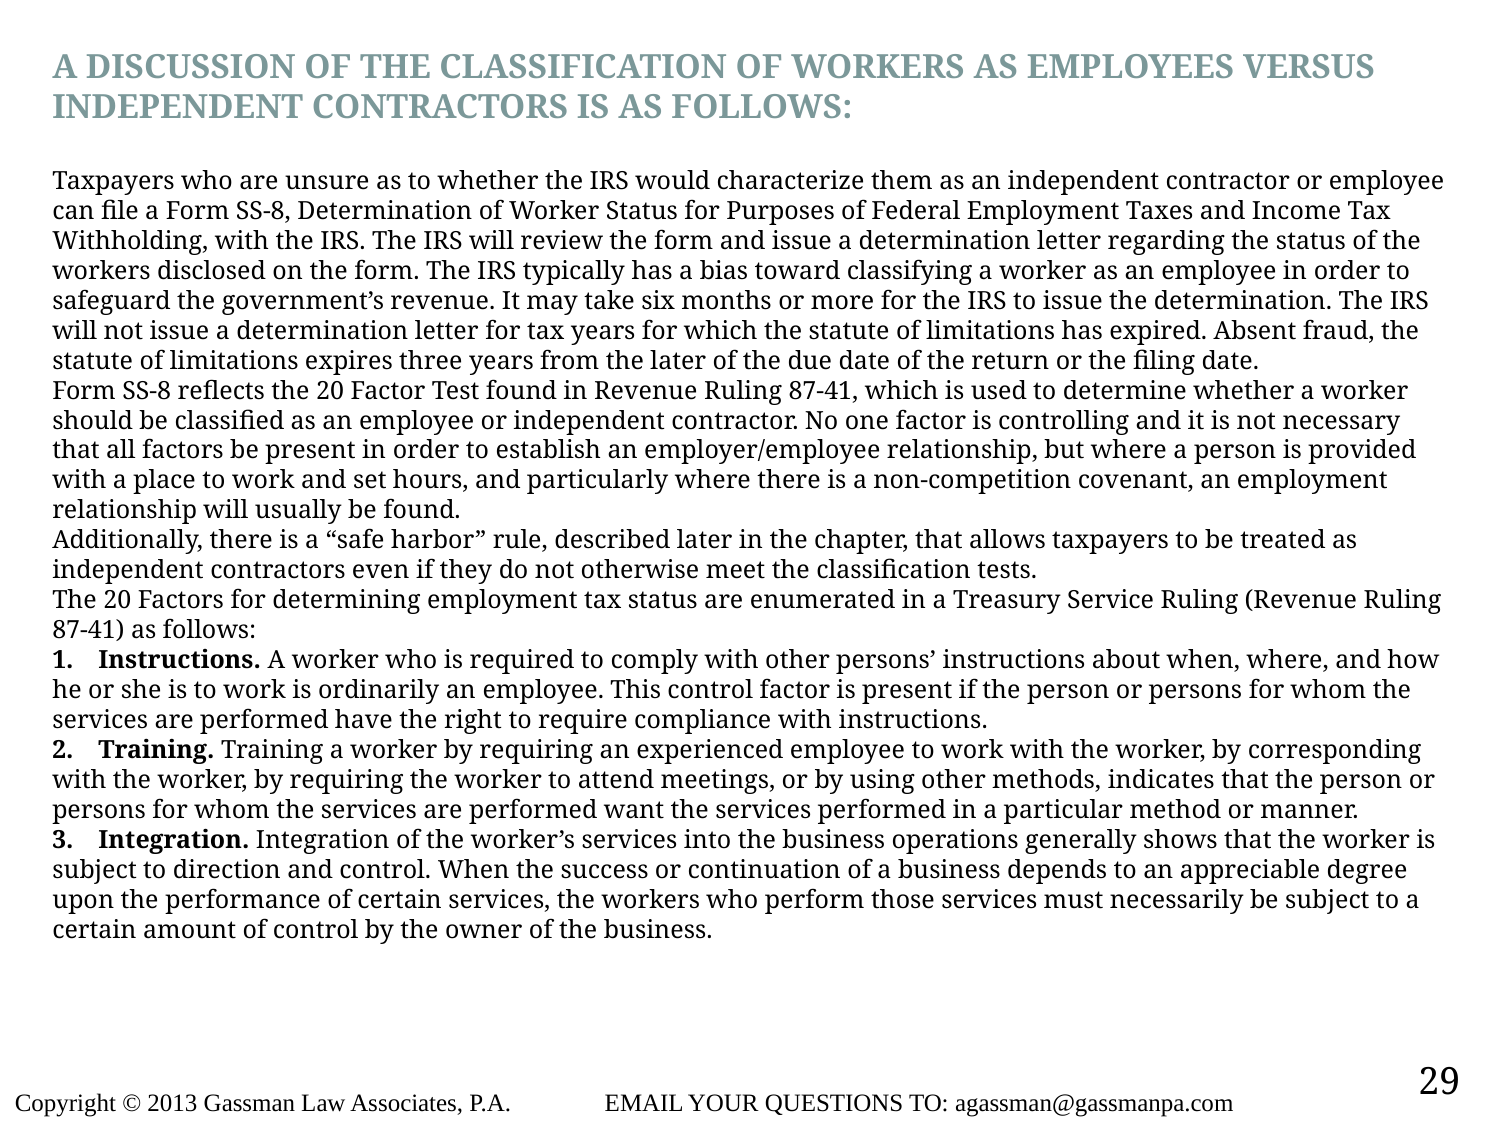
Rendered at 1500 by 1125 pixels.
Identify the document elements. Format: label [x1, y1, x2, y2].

text_box [1374, 1049, 1475, 1116]
text_box [0, 1079, 1288, 1125]
text_box [37, 37, 1463, 951]
